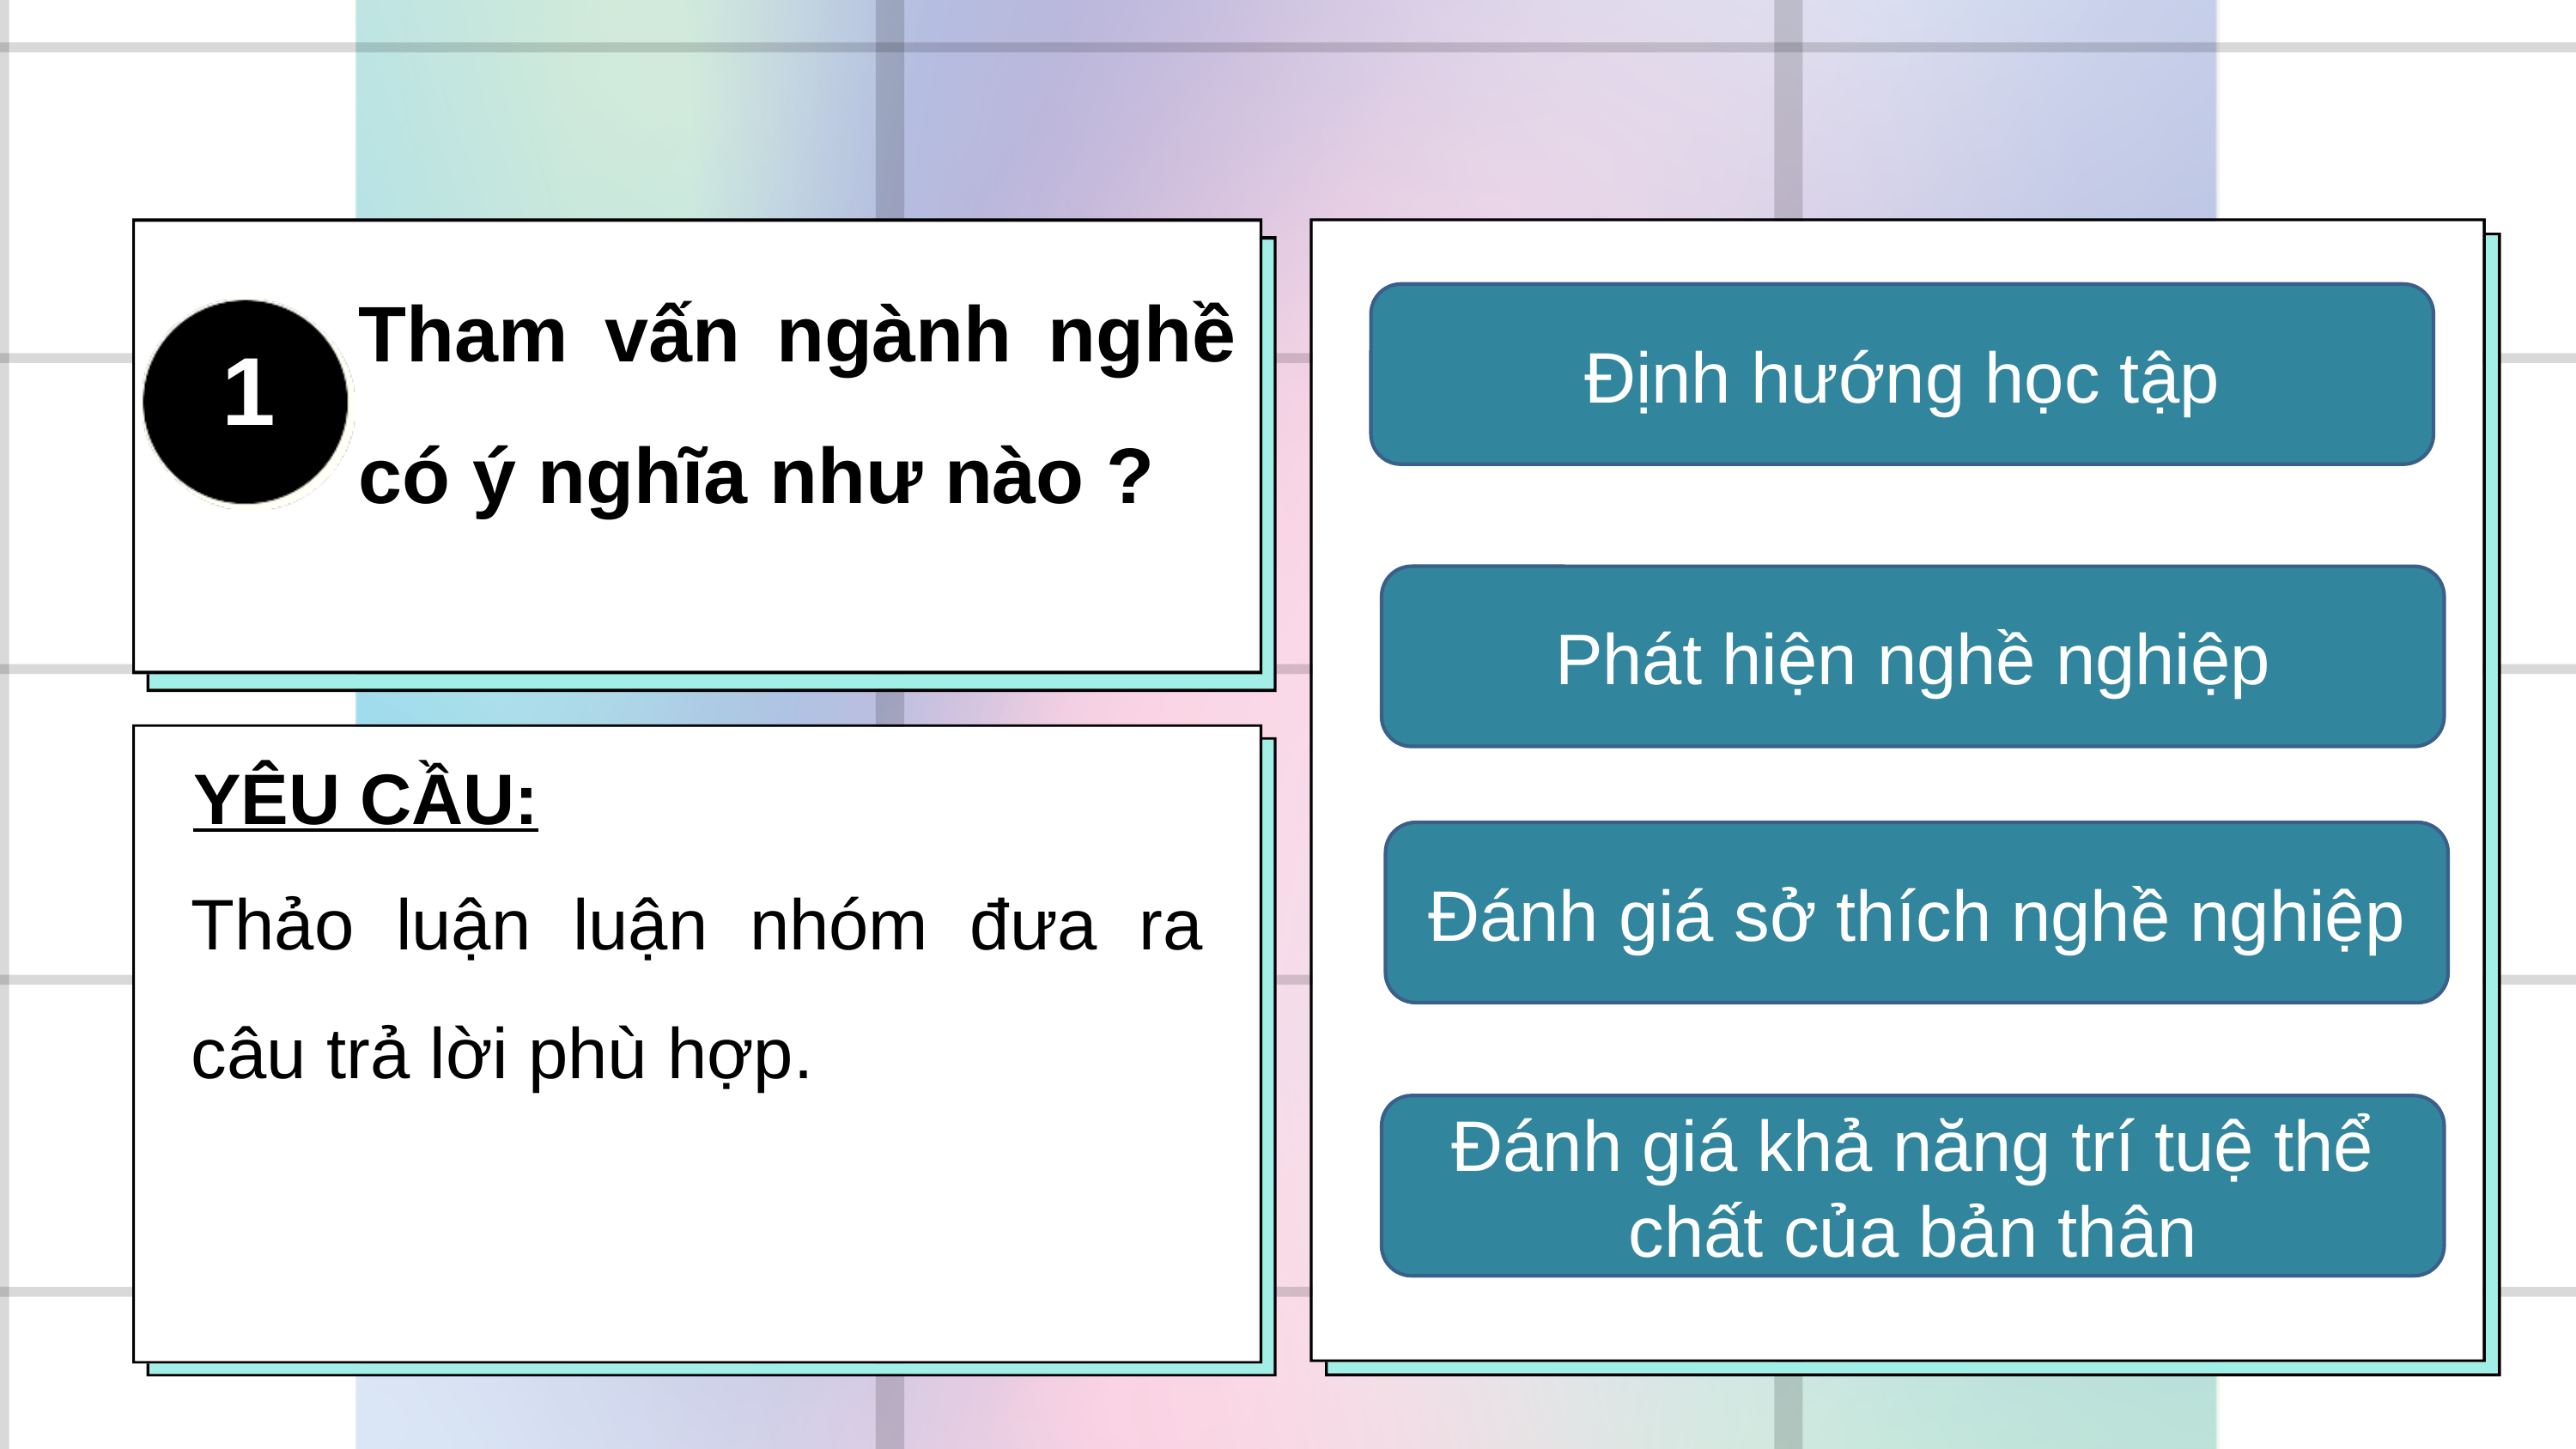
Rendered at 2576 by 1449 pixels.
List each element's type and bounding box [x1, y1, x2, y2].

text_box [0, 0, 2576, 1449]
text_box [1309, 218, 2501, 1377]
text_box [131, 724, 1277, 1377]
text_box [131, 218, 1277, 693]
text_box [142, 235, 1238, 523]
